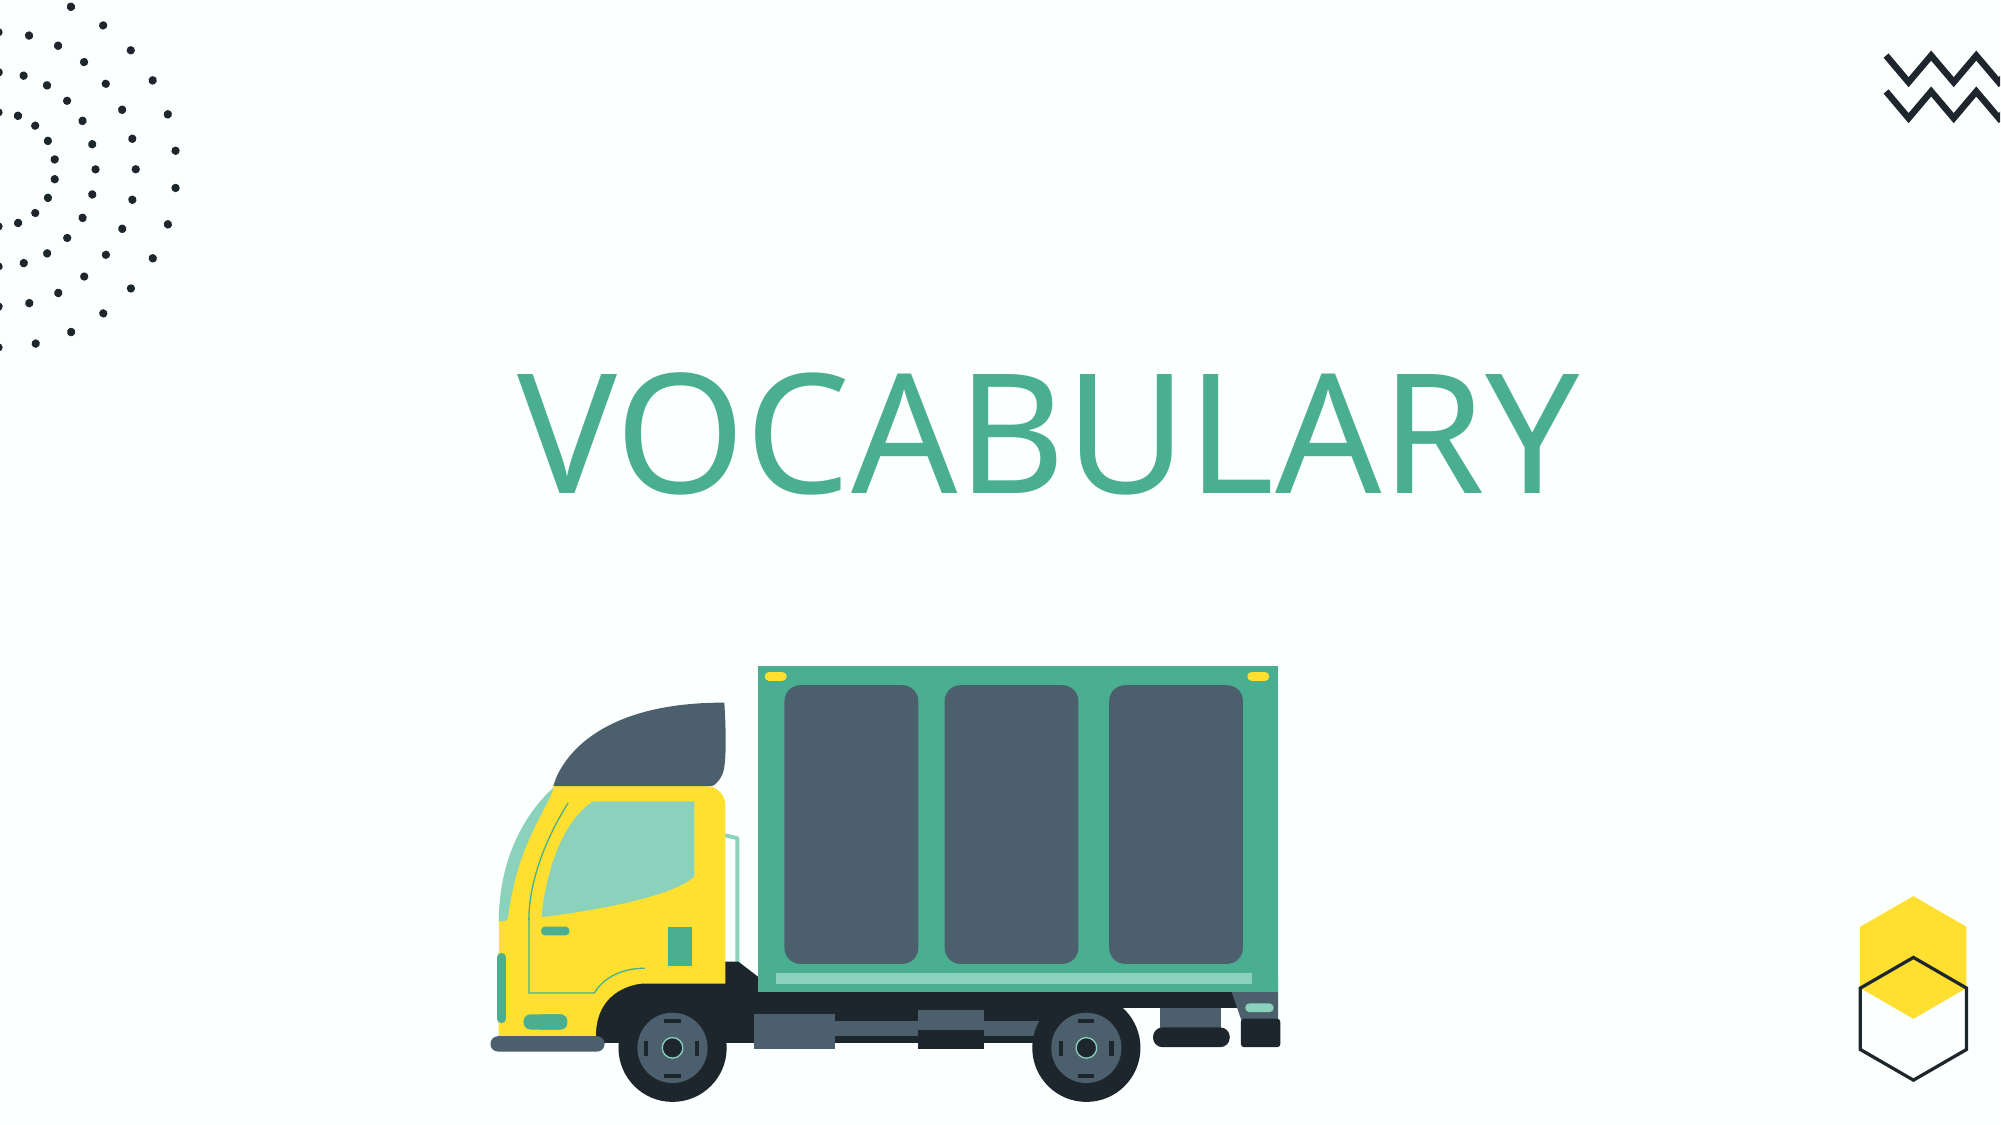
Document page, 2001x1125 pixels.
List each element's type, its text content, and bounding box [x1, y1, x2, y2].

title VOCABULARY [497, 302, 1678, 547]
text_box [490, 665, 1281, 1103]
